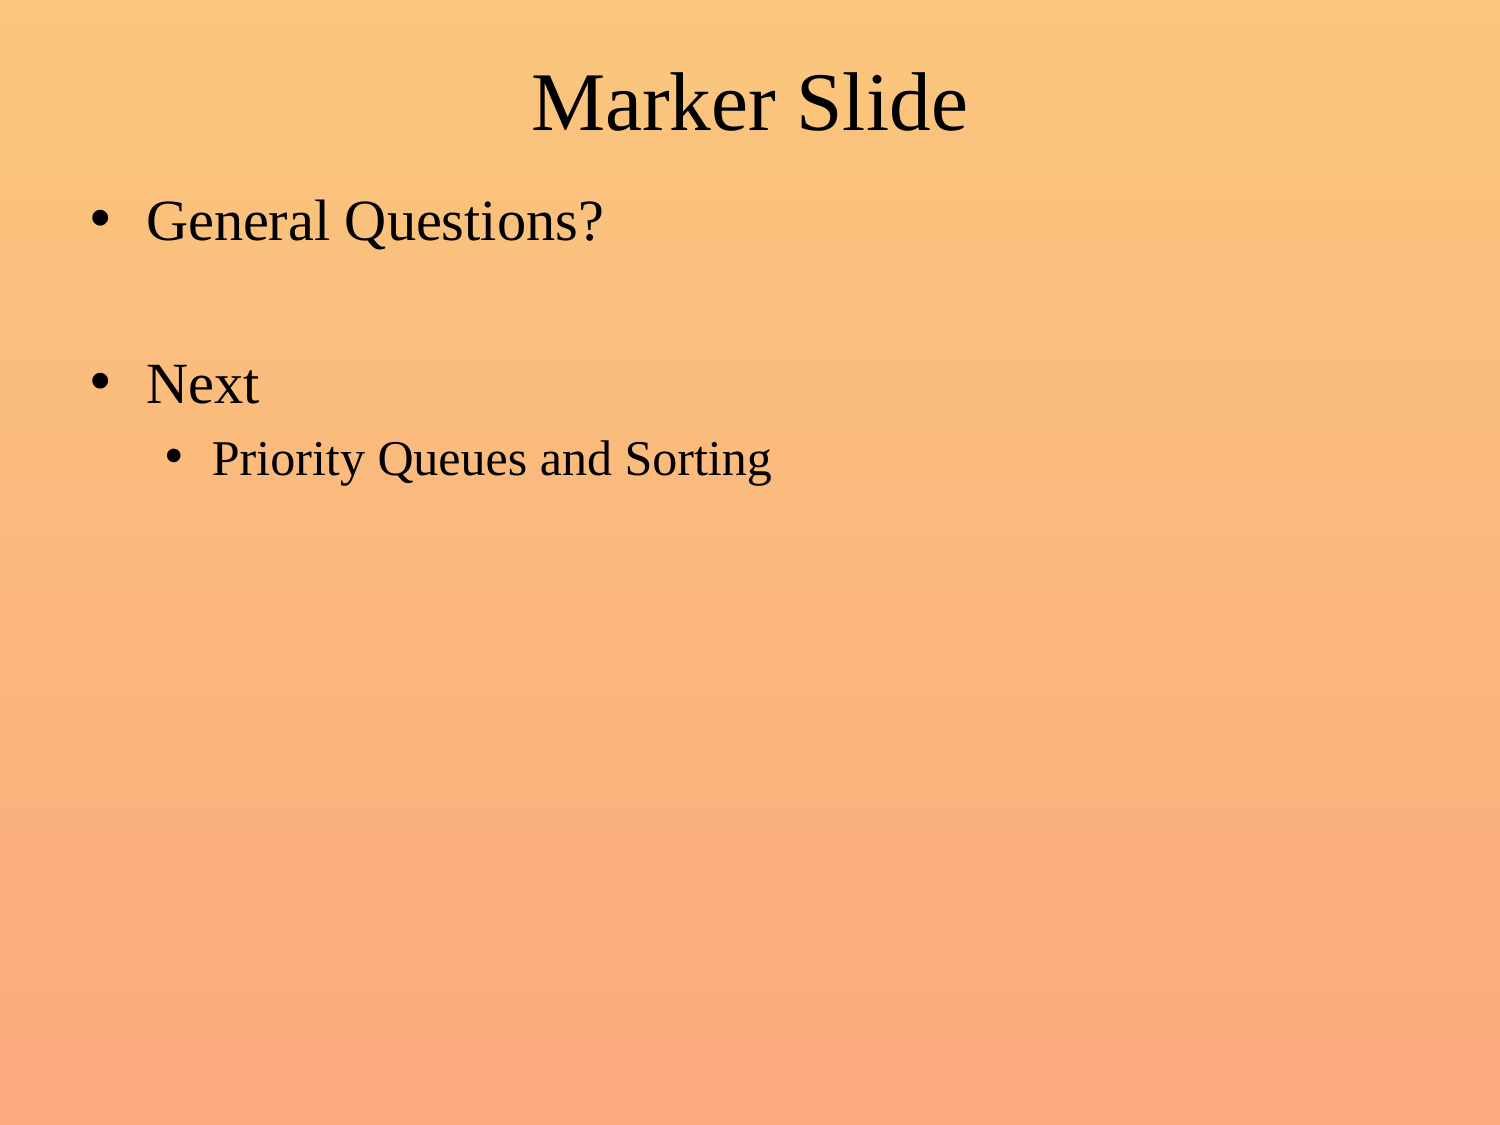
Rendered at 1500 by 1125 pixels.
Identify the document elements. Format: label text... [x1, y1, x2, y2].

list General Questions? Next Priority Queues and Sorting [75, 174, 1425, 1038]
title Marker Slide [75, 45, 1425, 150]
